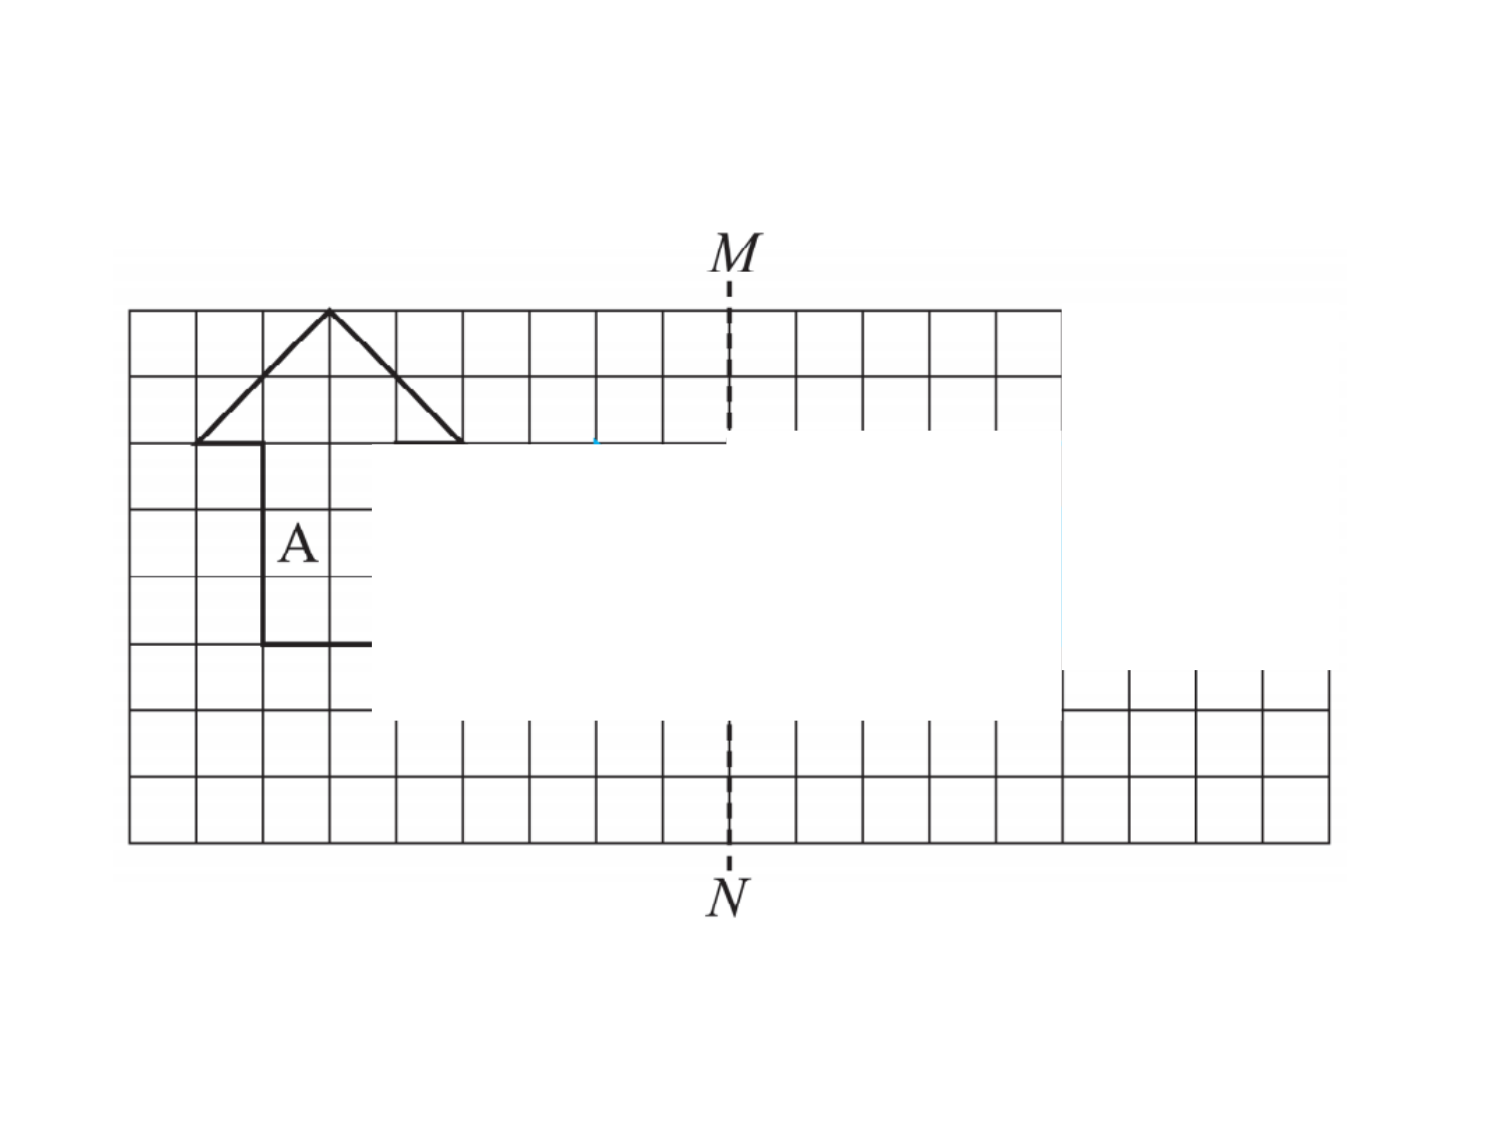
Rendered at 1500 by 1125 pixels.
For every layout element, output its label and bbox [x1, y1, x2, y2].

picture [100, 184, 1347, 932]
